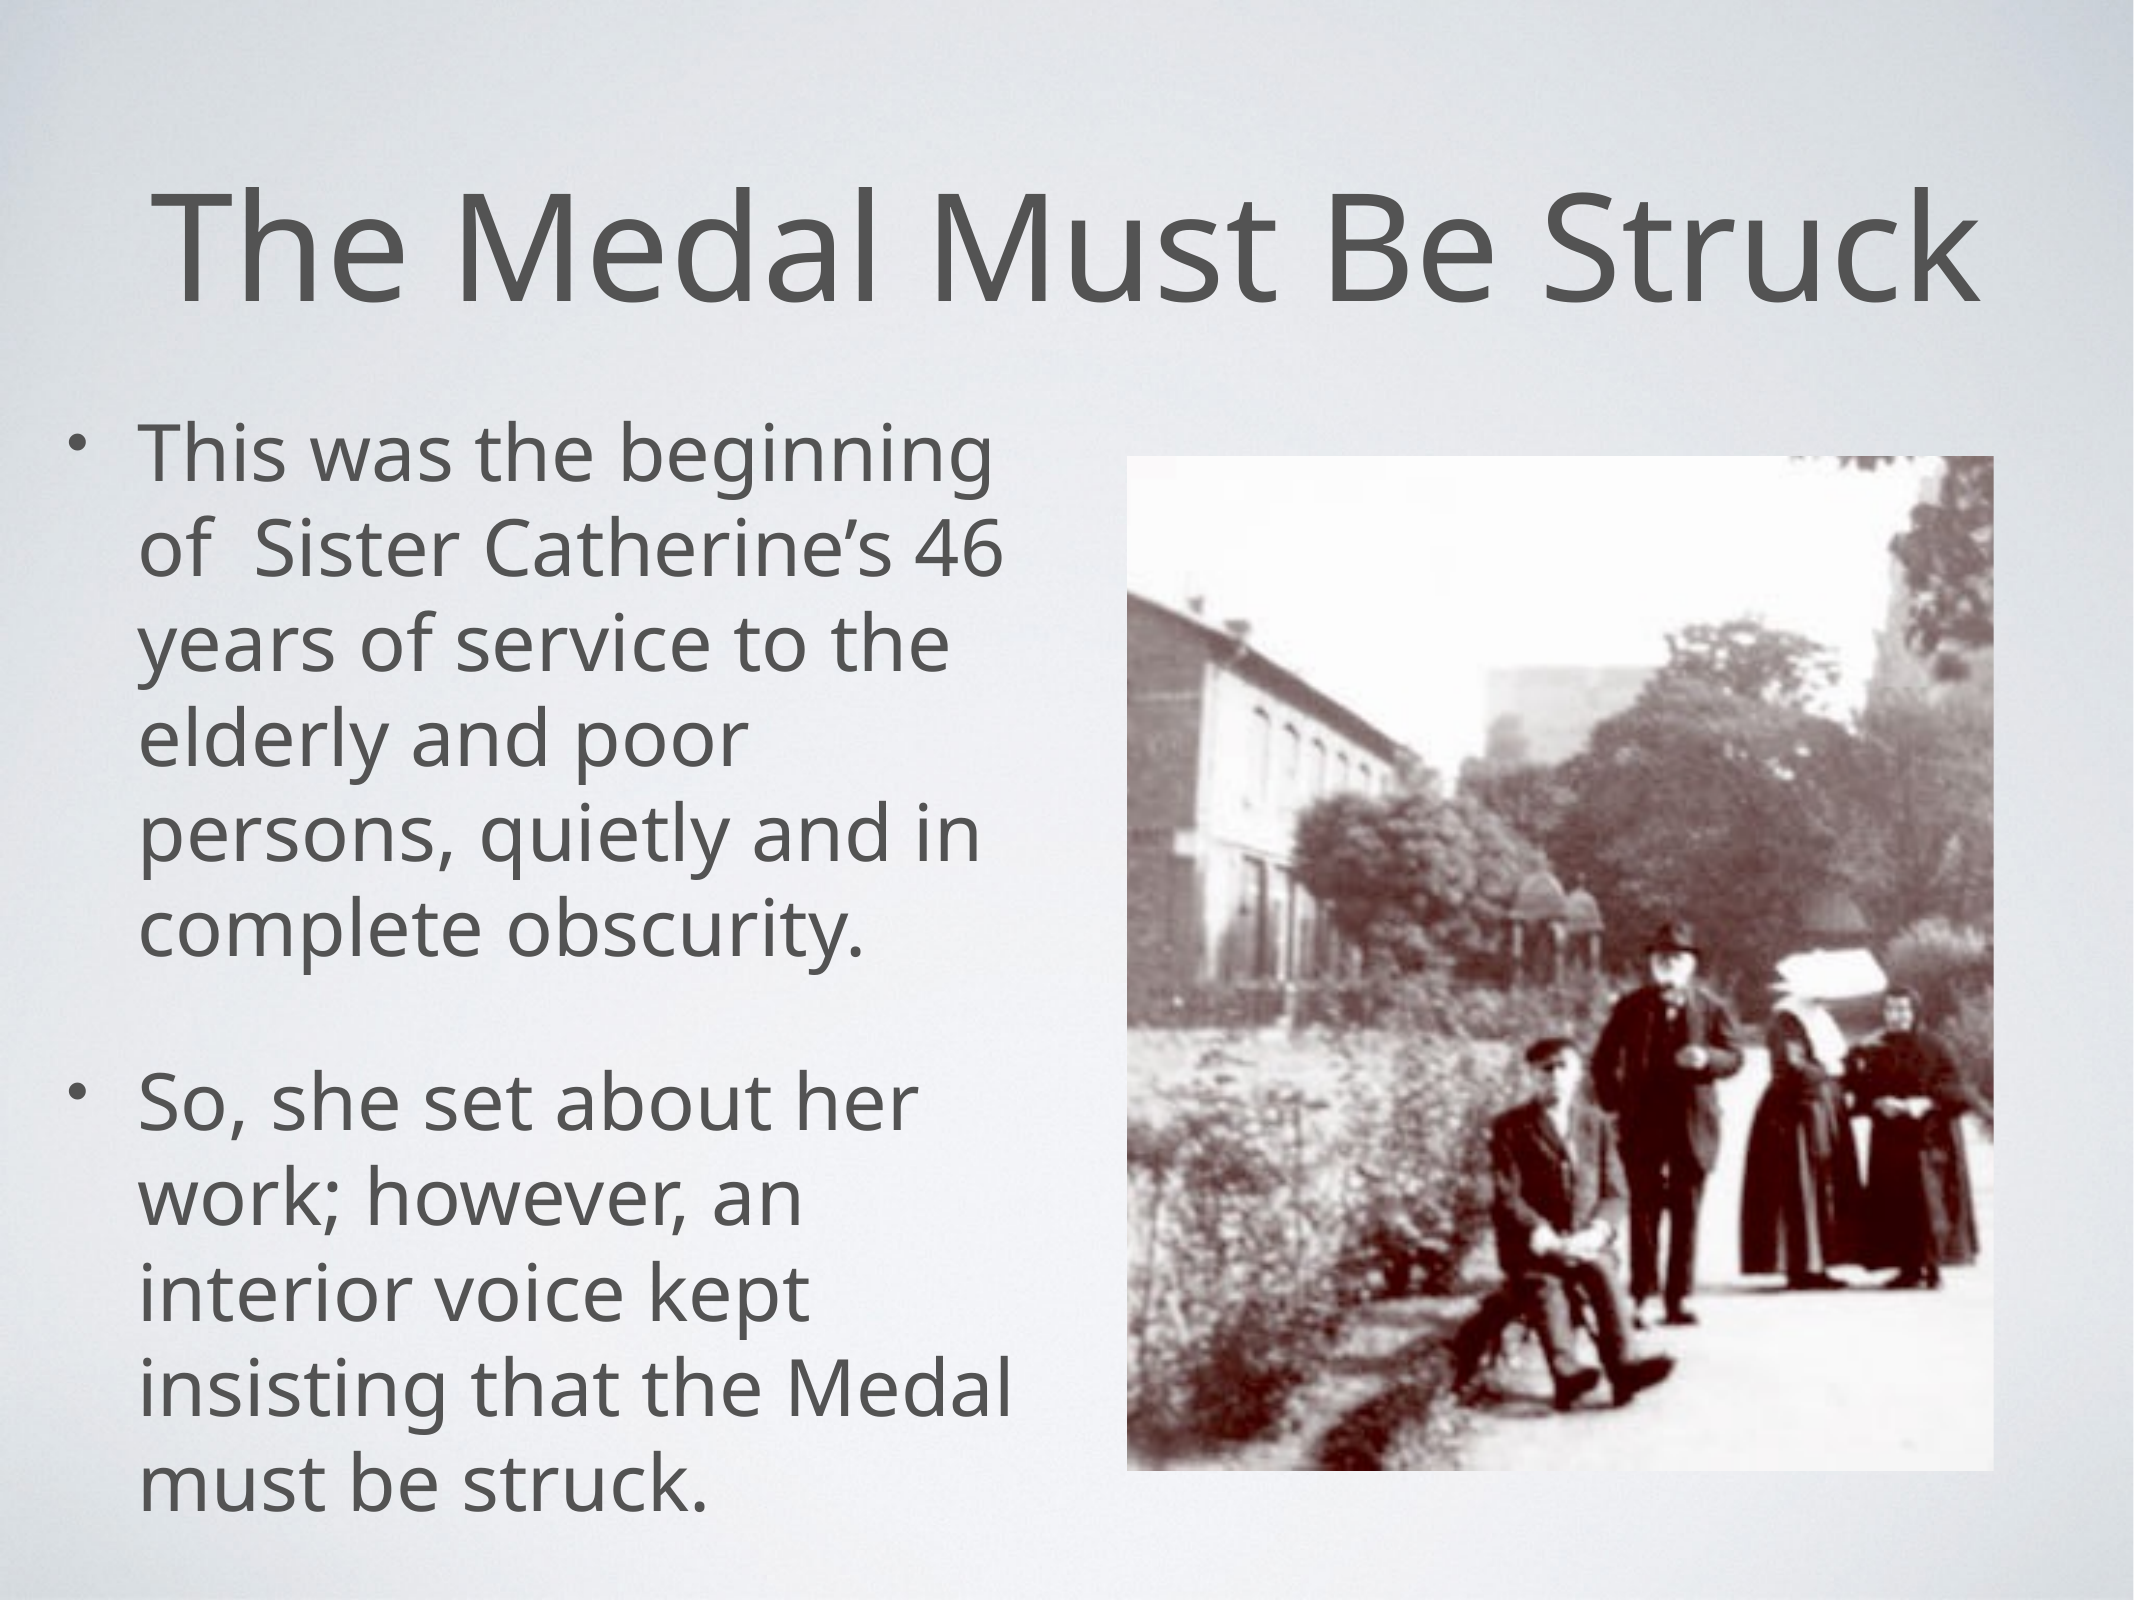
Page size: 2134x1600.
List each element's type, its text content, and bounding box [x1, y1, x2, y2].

picture [0, 0, 2134, 1600]
title The Medal Must Be Struck [57, 41, 2076, 443]
list This was the beginning of Sister Catherine’s 46 years of service to the elderly and poor persons, quietly and in complete obscurity. So, she set about her work; however, an interior voice kept insisting that the Medal must be struck. [57, 447, 1026, 1482]
